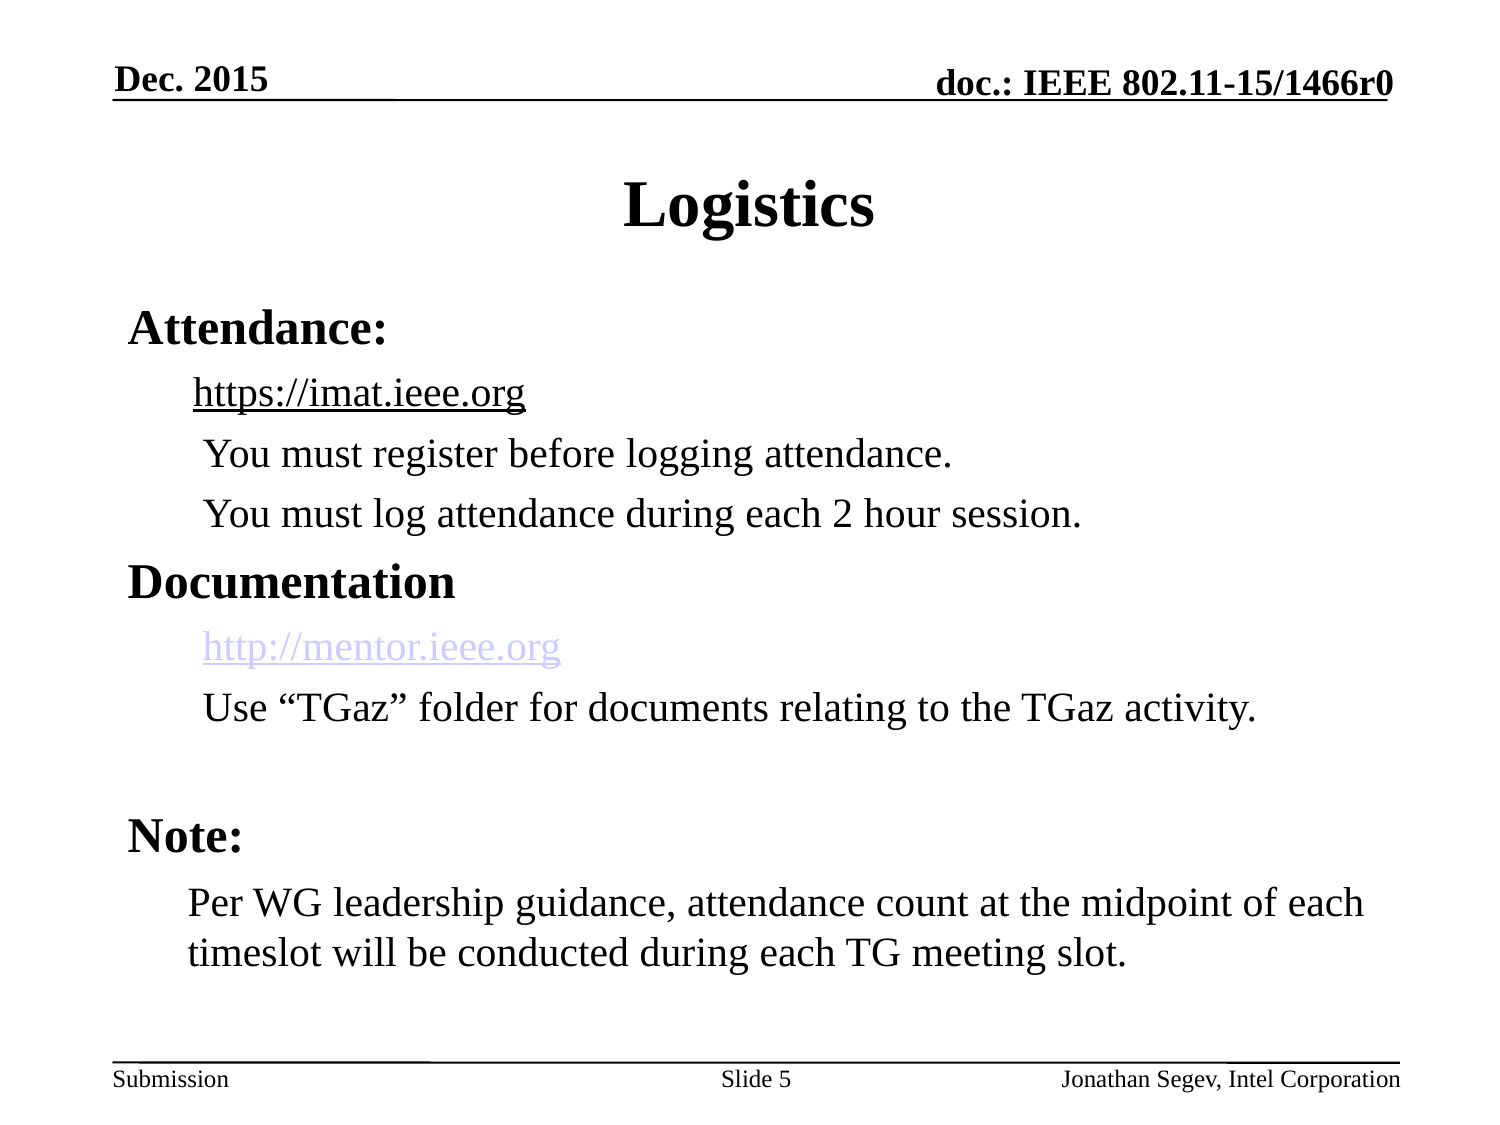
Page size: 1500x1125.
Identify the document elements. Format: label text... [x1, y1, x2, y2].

footer Jonathan Segev, Intel Corporation [878, 1061, 1402, 1093]
list Attendance: https://imat.ieee.org You must register before logging attendance. You must log attendance during each 2 hour session. Documentation http://mentor.ieee.org Use “TGaz” folder for documents relating to the TGaz activity. Note: Per WG leadership guidance, attendance count at the midpoint of each timeslot will be conducted during each TG meeting slot. [112, 286, 1388, 1024]
title Logistics [112, 112, 1388, 286]
slide_number Slide 5 [712, 1061, 800, 1123]
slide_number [114, 54, 423, 100]
